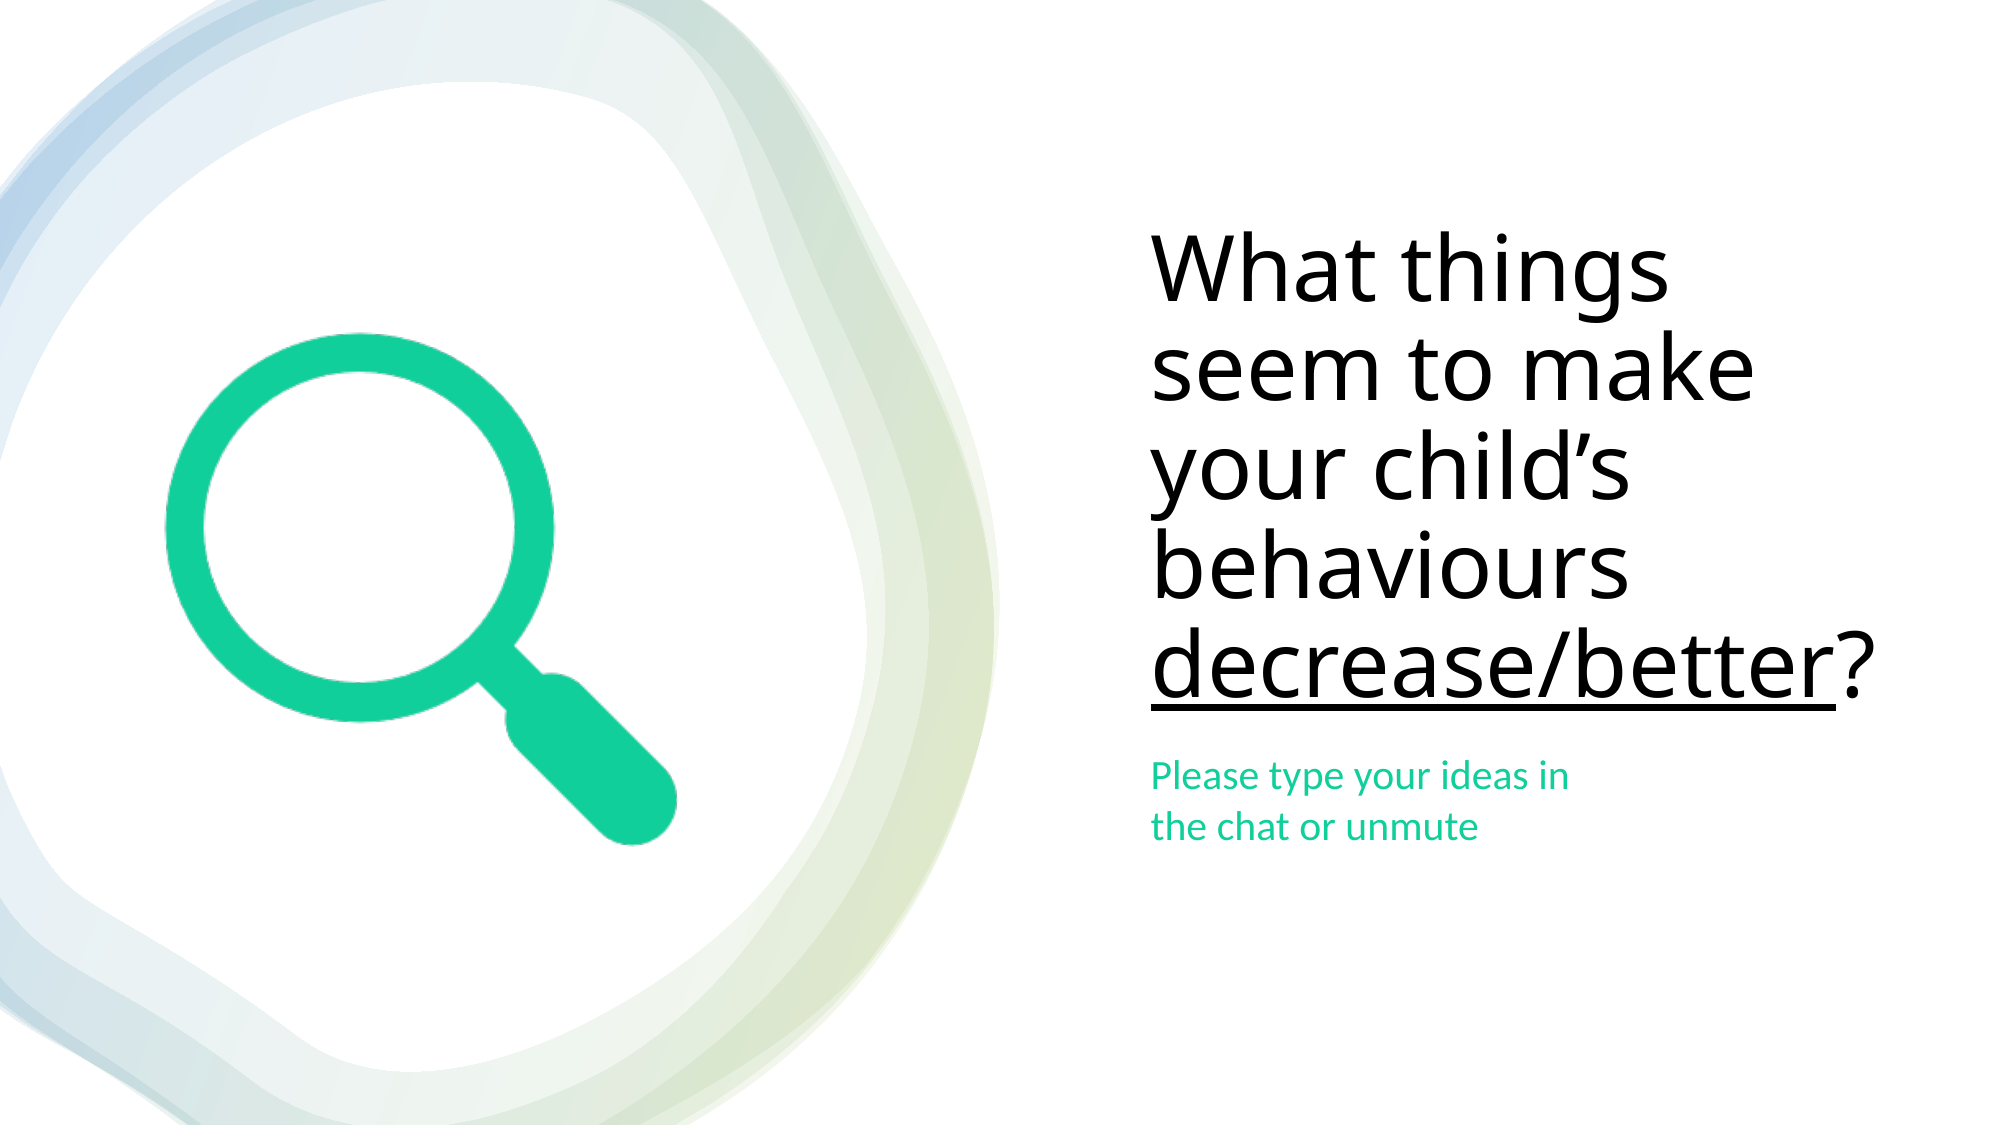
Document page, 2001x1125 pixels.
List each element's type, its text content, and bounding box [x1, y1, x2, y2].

picture [110, 278, 732, 900]
text_box Please type your ideas in the chat or unmute [1135, 740, 1621, 856]
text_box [0, 0, 1000, 1125]
text_box [1000, 0, 2000, 1125]
title What things seem to make your child’s behaviours decrease/better? [1135, 350, 1918, 589]
